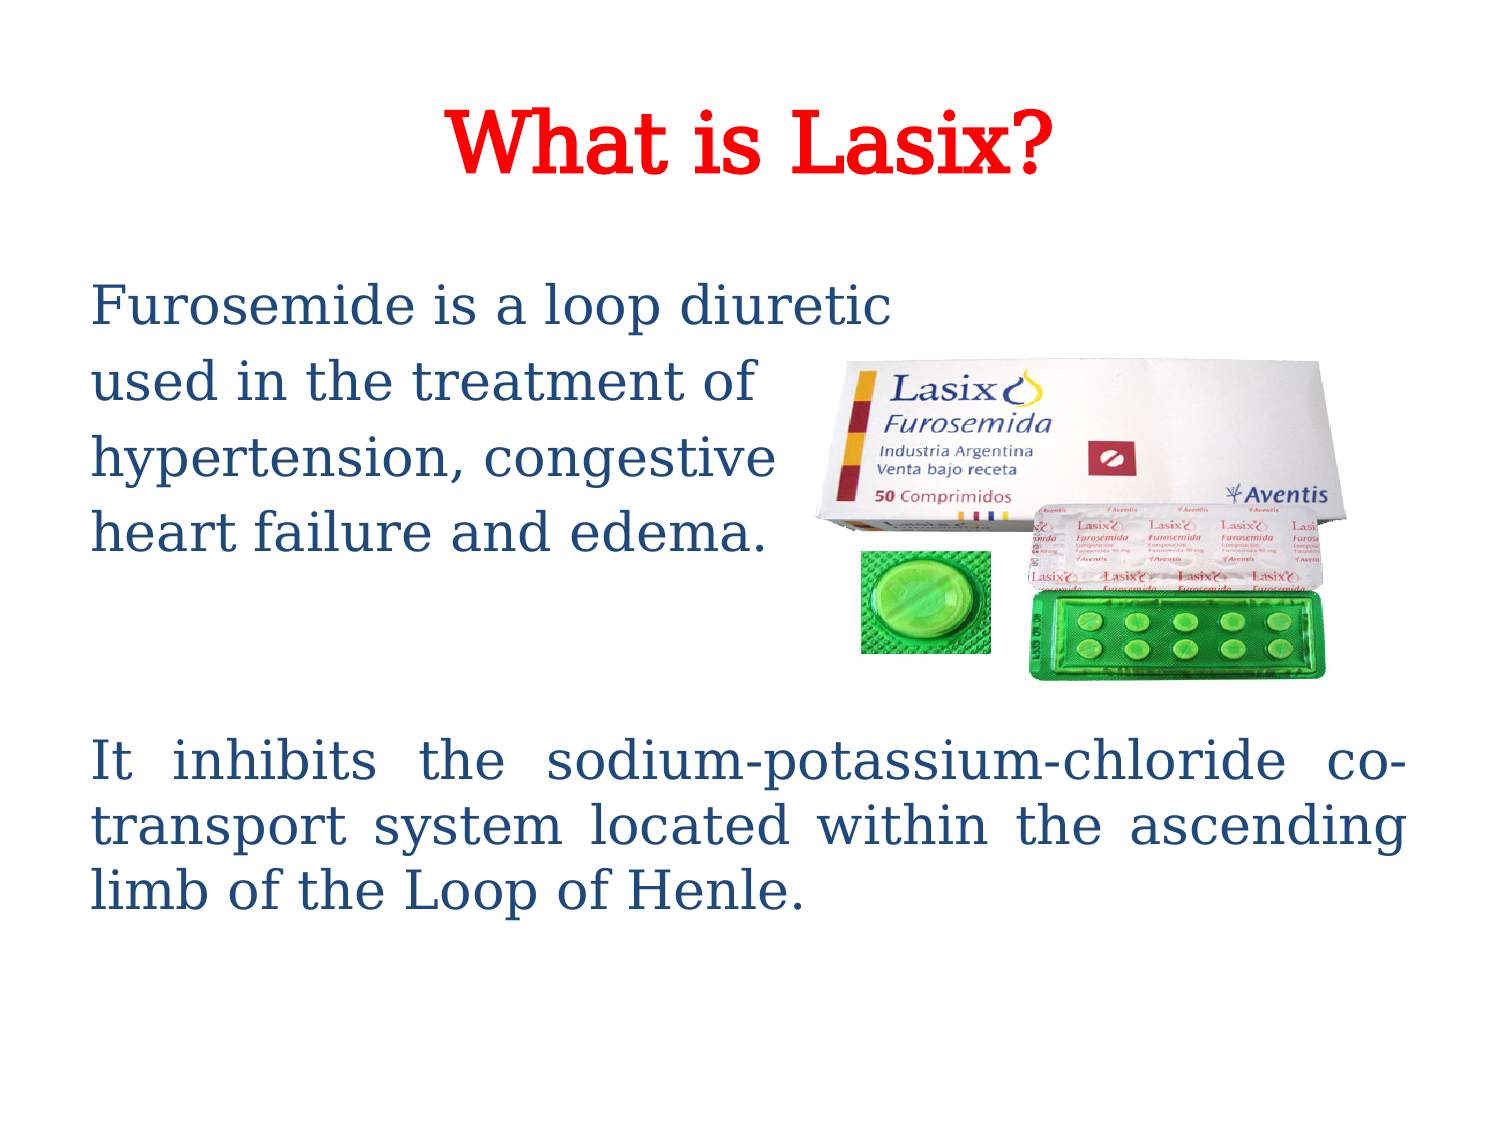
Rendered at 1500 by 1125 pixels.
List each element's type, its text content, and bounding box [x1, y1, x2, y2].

picture [798, 337, 1375, 693]
title What is Lasix? [75, 45, 1425, 233]
list Furosemide is a loop diuretic used in the treatment of hypertension, congestive heart failure and edema. It inhibits the sodium-potassium-chloride co-transport system located within the ascending limb of the Loop of Henle. [75, 262, 1425, 1005]
